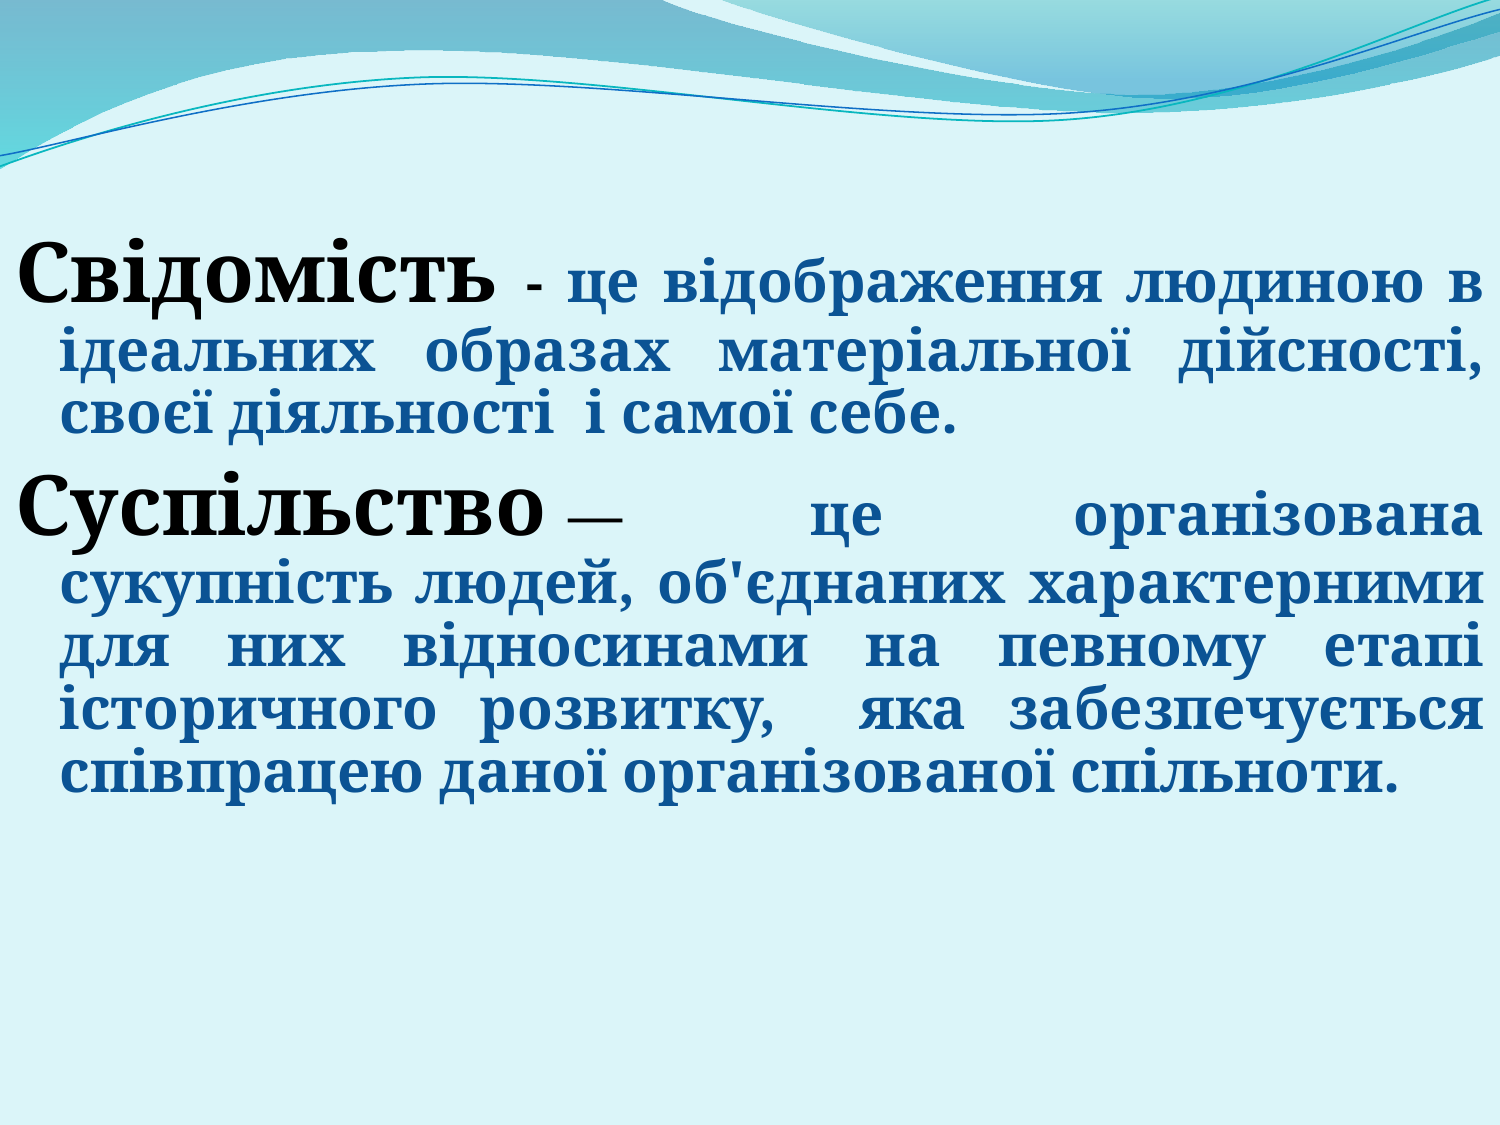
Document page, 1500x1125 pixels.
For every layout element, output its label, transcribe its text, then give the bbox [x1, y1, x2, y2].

list Свідомість - це відображення людиною в ідеальних образах матеріальної дійсності, своєї діяльності і самої себе. Суспільство — це організована сукупність людей, об'єднаних характерними для них відносинами на певному етапі історичного розвитку, яка забезпечується співпрацею даної організованої спільноти. [0, 0, 1500, 1125]
